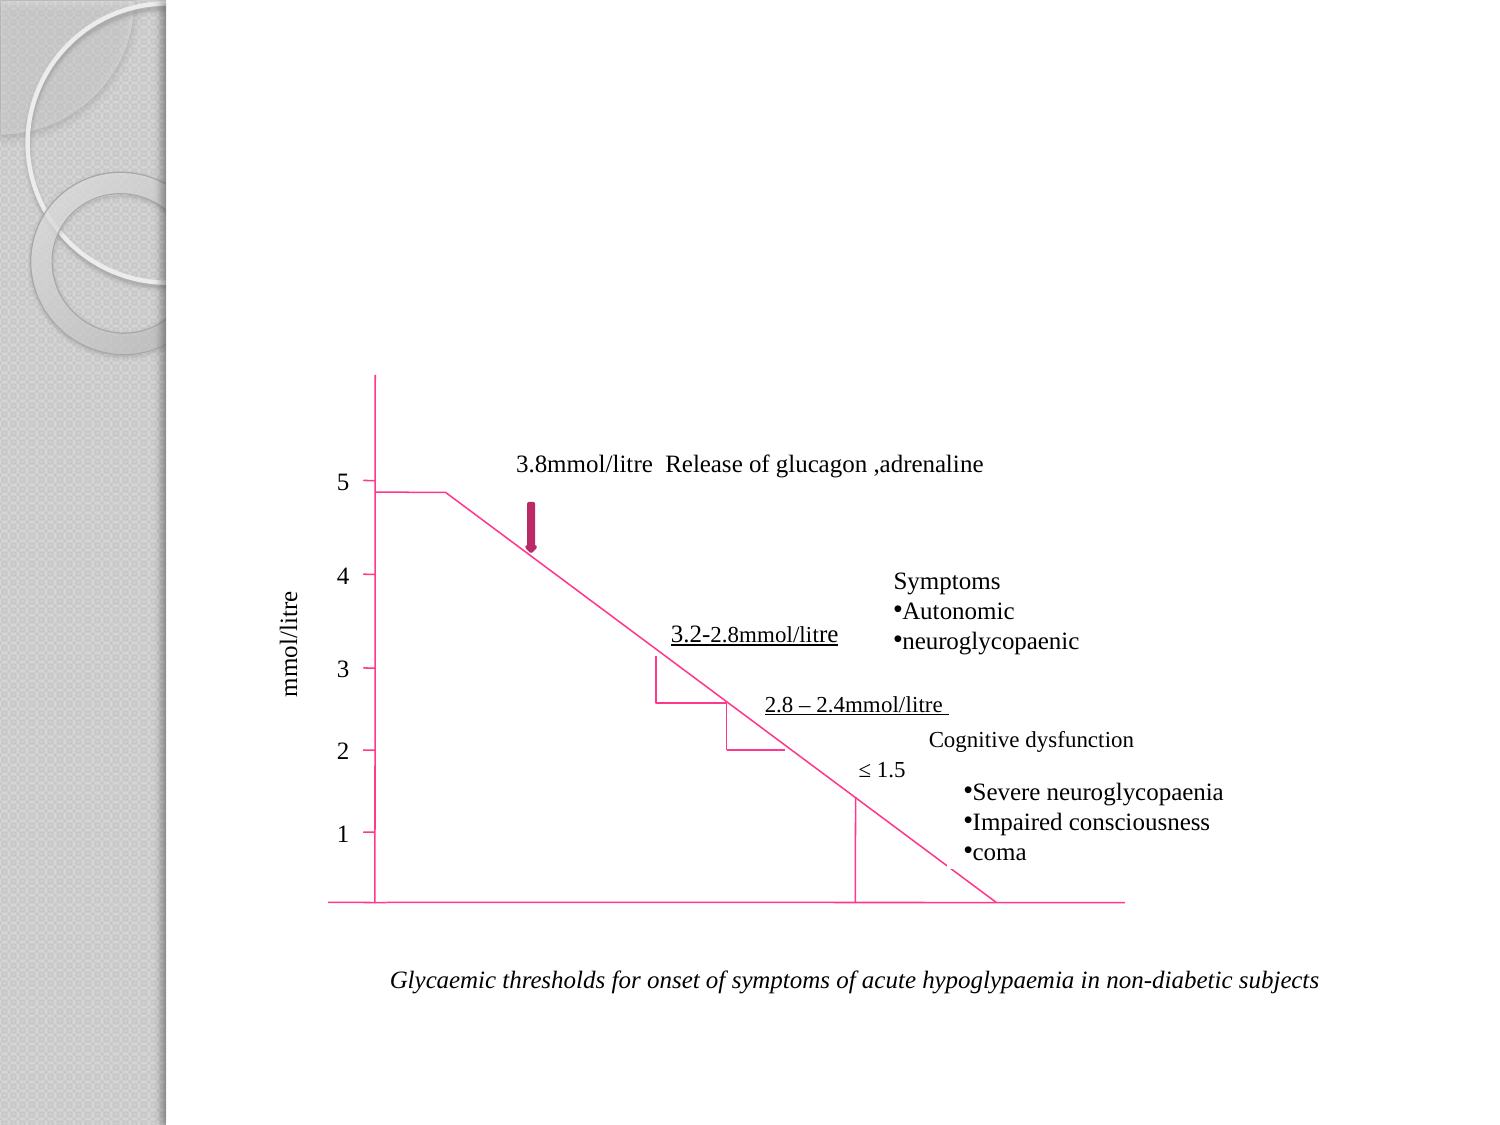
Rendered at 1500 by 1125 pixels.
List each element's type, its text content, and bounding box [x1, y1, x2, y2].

text_box 3 [326, 654, 354, 682]
text_box 3.8mmol/litre Release of glucagon ,adrenaline [490, 443, 1010, 483]
text_box 4 [326, 560, 354, 588]
text_box Glycaemic thresholds for onset of symptoms of acute hypoglypaemia in non-diabetic subjects [373, 959, 1385, 998]
text_box mmol/litre [267, 649, 307, 729]
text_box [445, 491, 997, 903]
text_box Symptoms Autonomic neuroglycopaenic [1003, 560, 1104, 658]
text_box 2 [326, 736, 354, 764]
text_box 5 [326, 467, 354, 494]
text_box mmol/litre [267, 560, 307, 636]
text_box Severe neuroglycopaenia Impaired consciousness coma [1003, 771, 1256, 869]
text_box 1 [326, 818, 354, 846]
text_box Cognitive dysfunction [1003, 724, 1186, 752]
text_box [644, 667, 739, 739]
